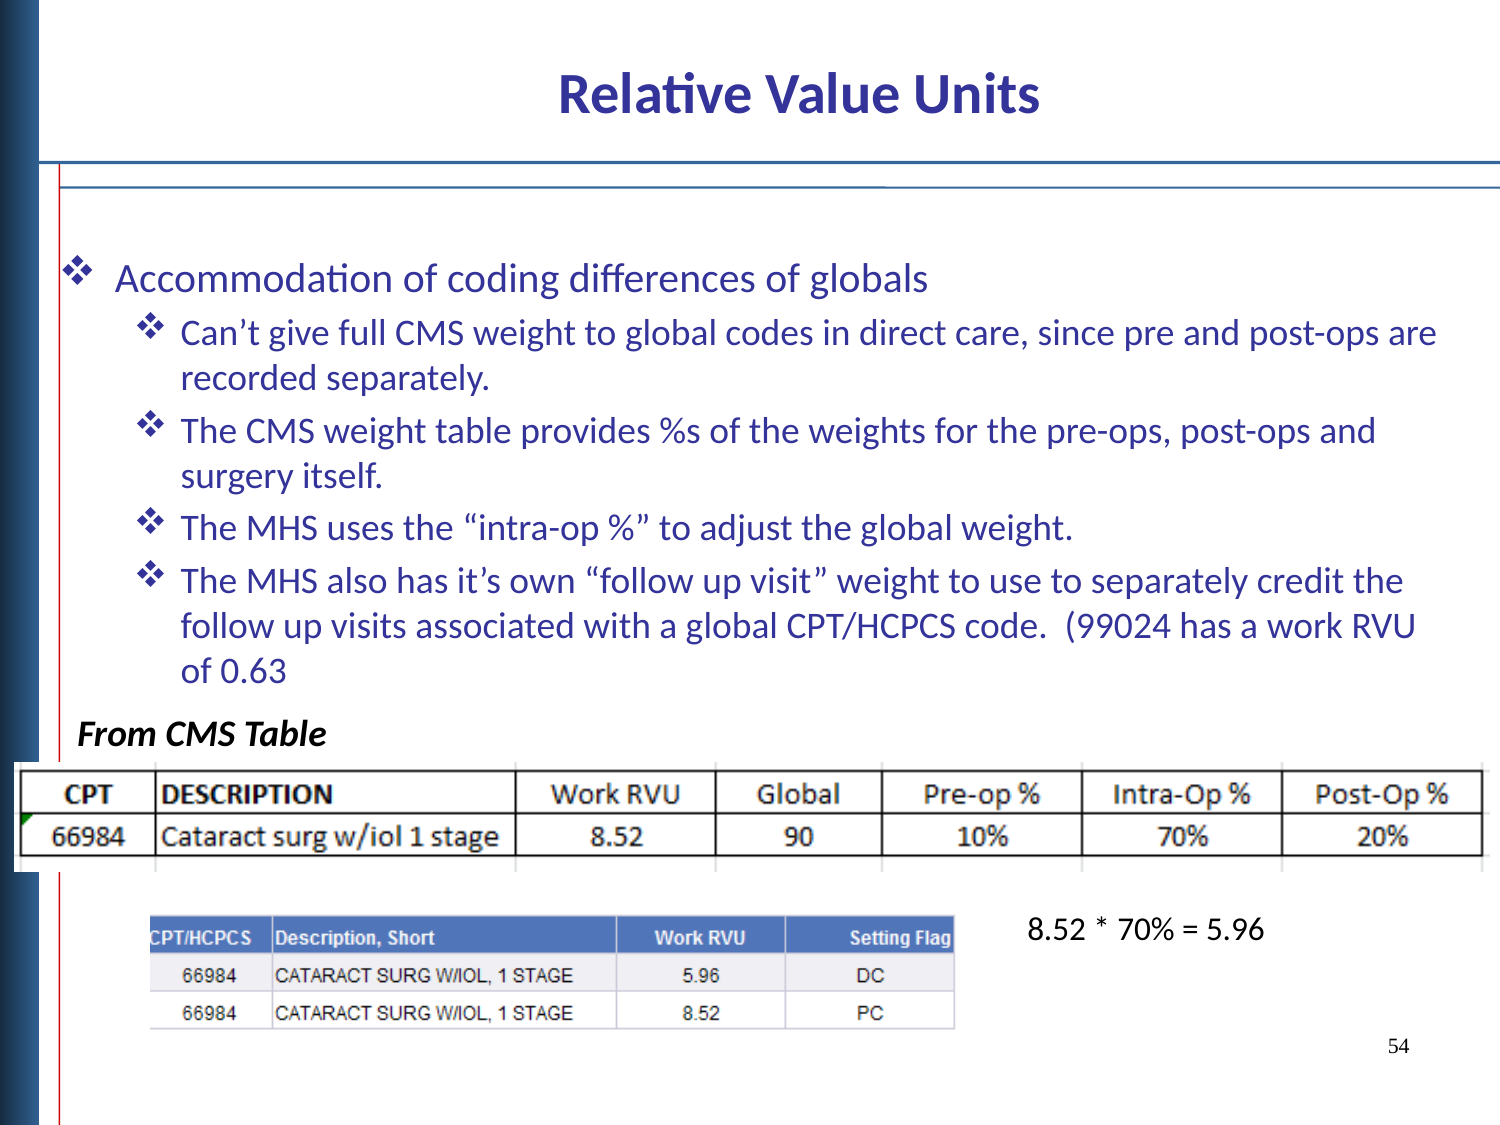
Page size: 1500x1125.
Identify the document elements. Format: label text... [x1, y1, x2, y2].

text_box From CMS Table [62, 701, 413, 760]
picture [14, 762, 1490, 873]
picture [149, 912, 960, 1037]
slide_number 54 [1074, 1024, 1425, 1103]
list Accommodation of coding differences of globals Can’t give full CMS weight to global codes in direct care, since pre and post-ops are recorded separately. The CMS weight table provides %s of the weights for the pre-ops, post-ops and surgery itself. The MHS uses the “intra-op %” to adjust the global weight. The MHS also has it’s own “follow up visit” weight to use to separately credit the follow up visits associated with a global CPT/HCPCS code. (99024 has a work RVU of 0.63 [43, 174, 1457, 760]
list Accommodation of coding differences of globals Can’t give full CMS weight to global codes in direct care, since pre and post-ops are recorded separately. The CMS weight table provides %s of the weights for the pre-ops, post-ops and surgery itself. The MHS uses the “intra-op %” to adjust the global weight. The MHS also has it’s own “follow up visit” weight to use to separately credit the follow up visits associated with a global CPT/HCPCS code. (99024 has a work RVU of 0.63 [43, 881, 1457, 1000]
text_box 8.52 * 70% = 5.96 [1012, 899, 1338, 955]
title Relative Value Units [249, 37, 1350, 143]
